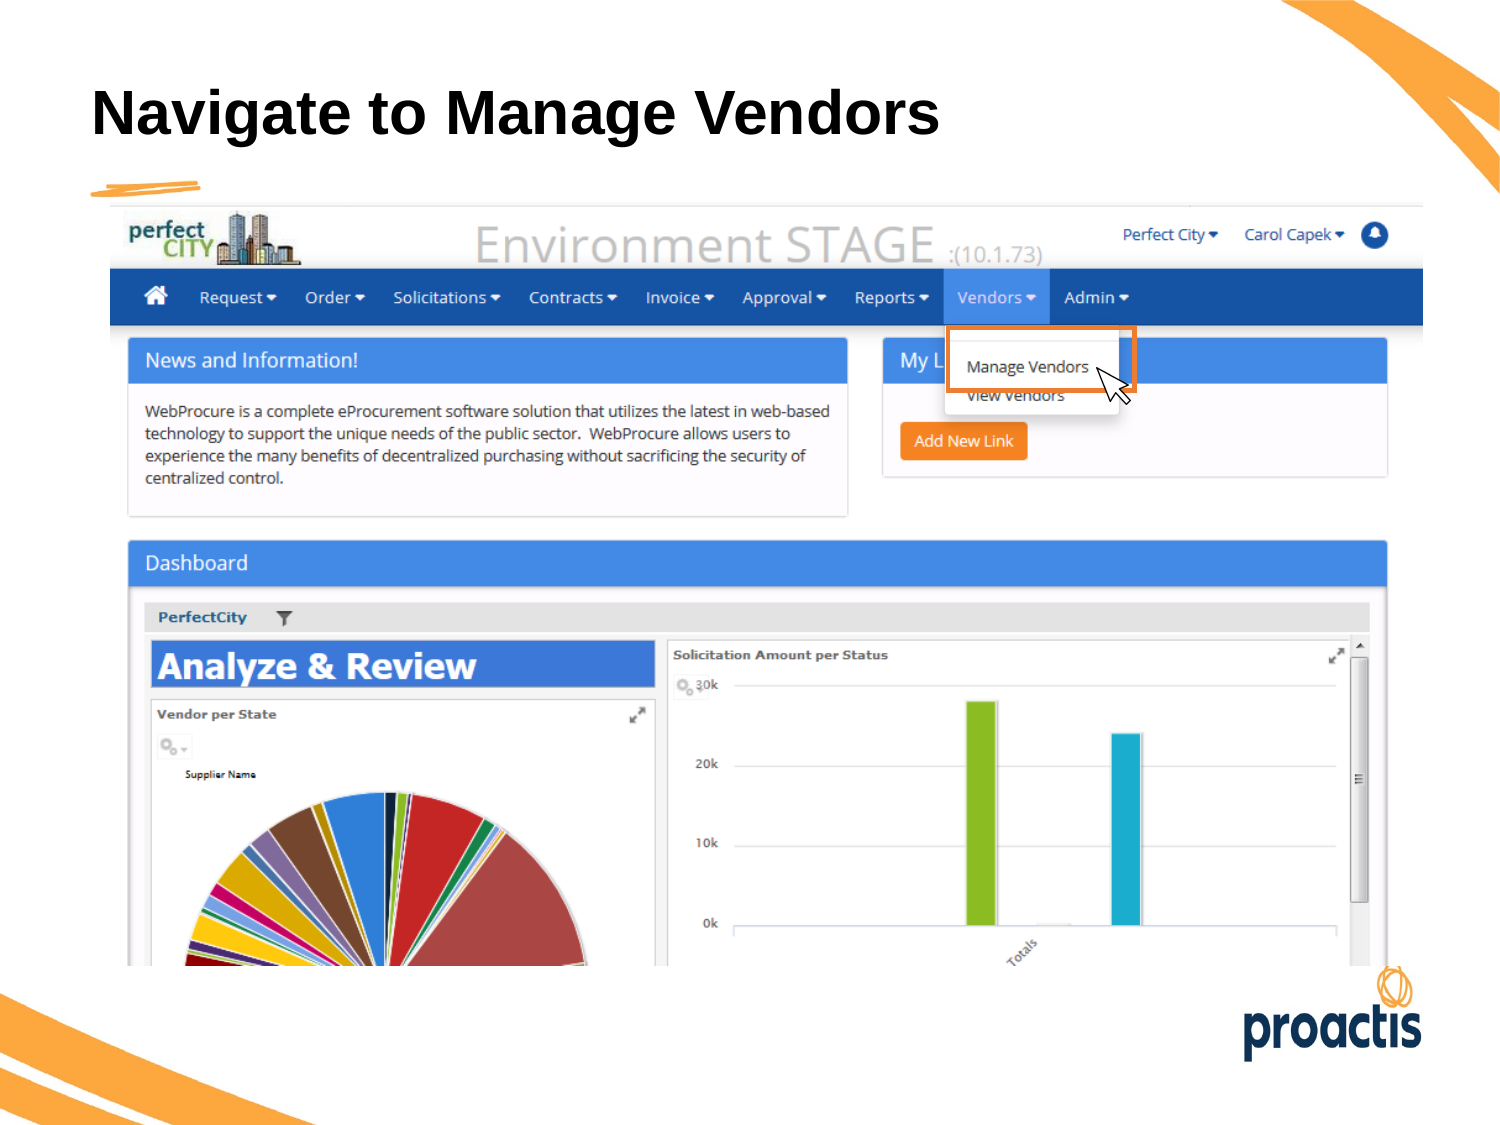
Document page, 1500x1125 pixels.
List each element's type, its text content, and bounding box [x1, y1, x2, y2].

picture [0, 0, 1500, 1125]
list Navigate to Manage Vendors [76, 73, 1375, 184]
